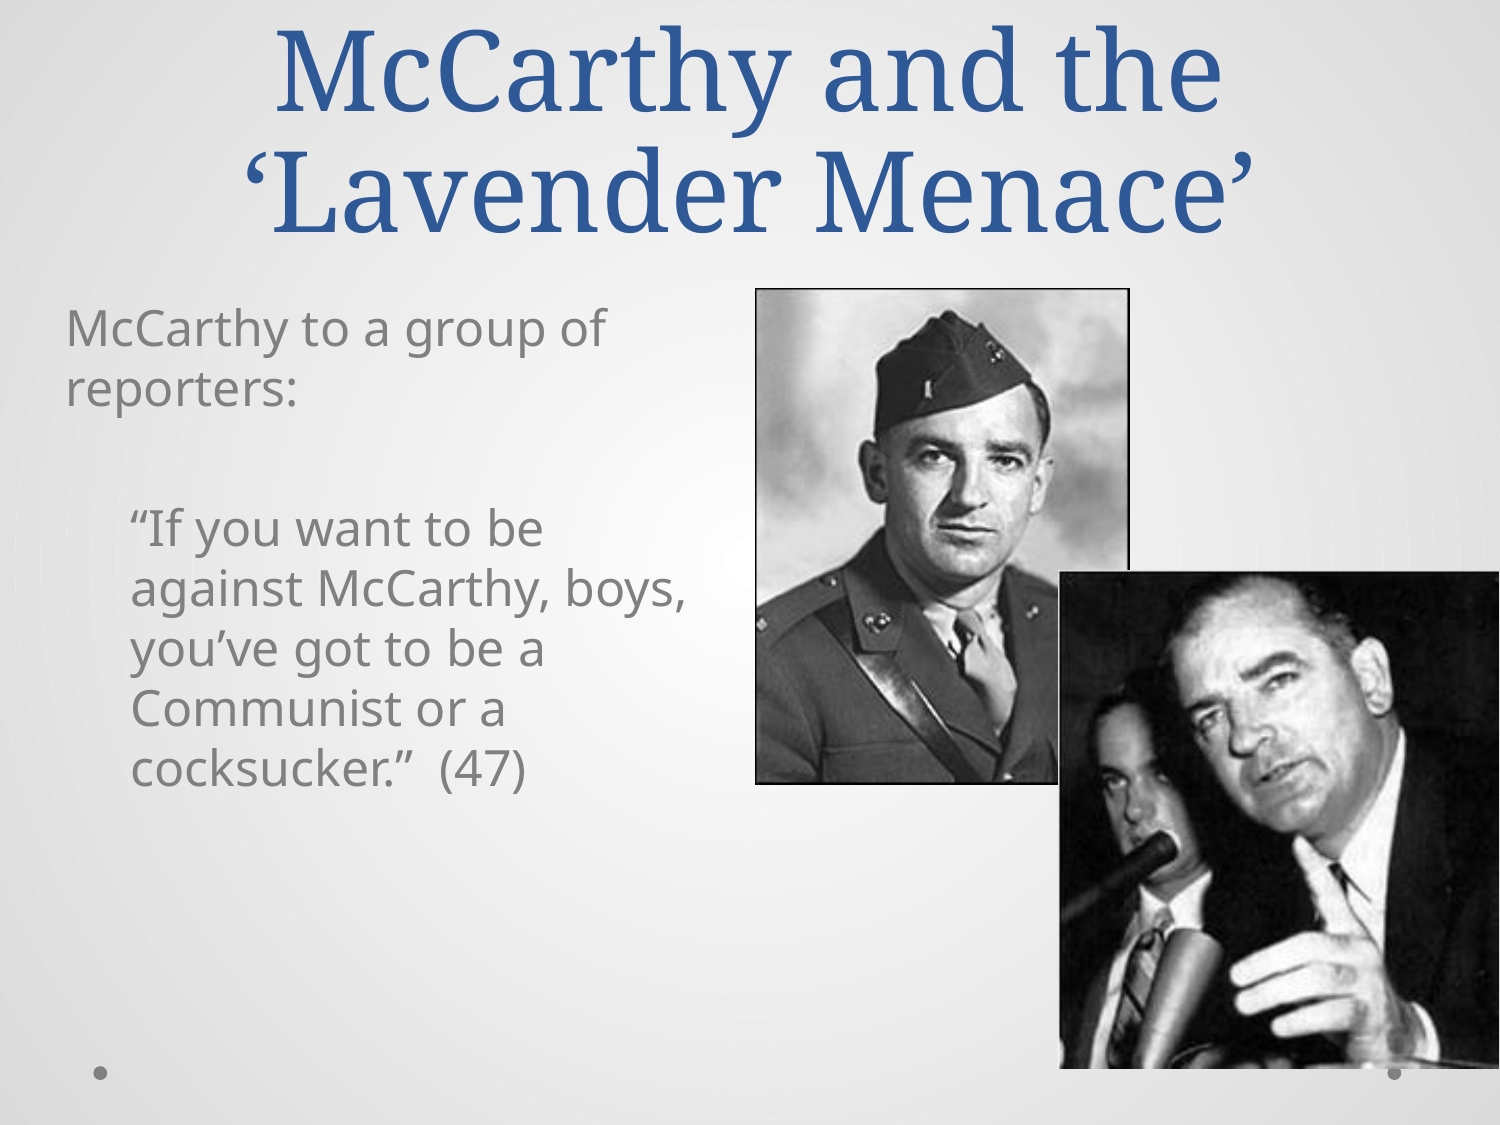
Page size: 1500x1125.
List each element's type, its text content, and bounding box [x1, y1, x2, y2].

list McCarthy to a group of reporters: “If you want to be against McCarthy, boys, you’ve got to be a Communist or a cocksucker.” (47) [50, 288, 734, 1005]
title McCarthy and the ‘Lavender Menace’ [75, 0, 1425, 263]
picture [754, 288, 1499, 1070]
